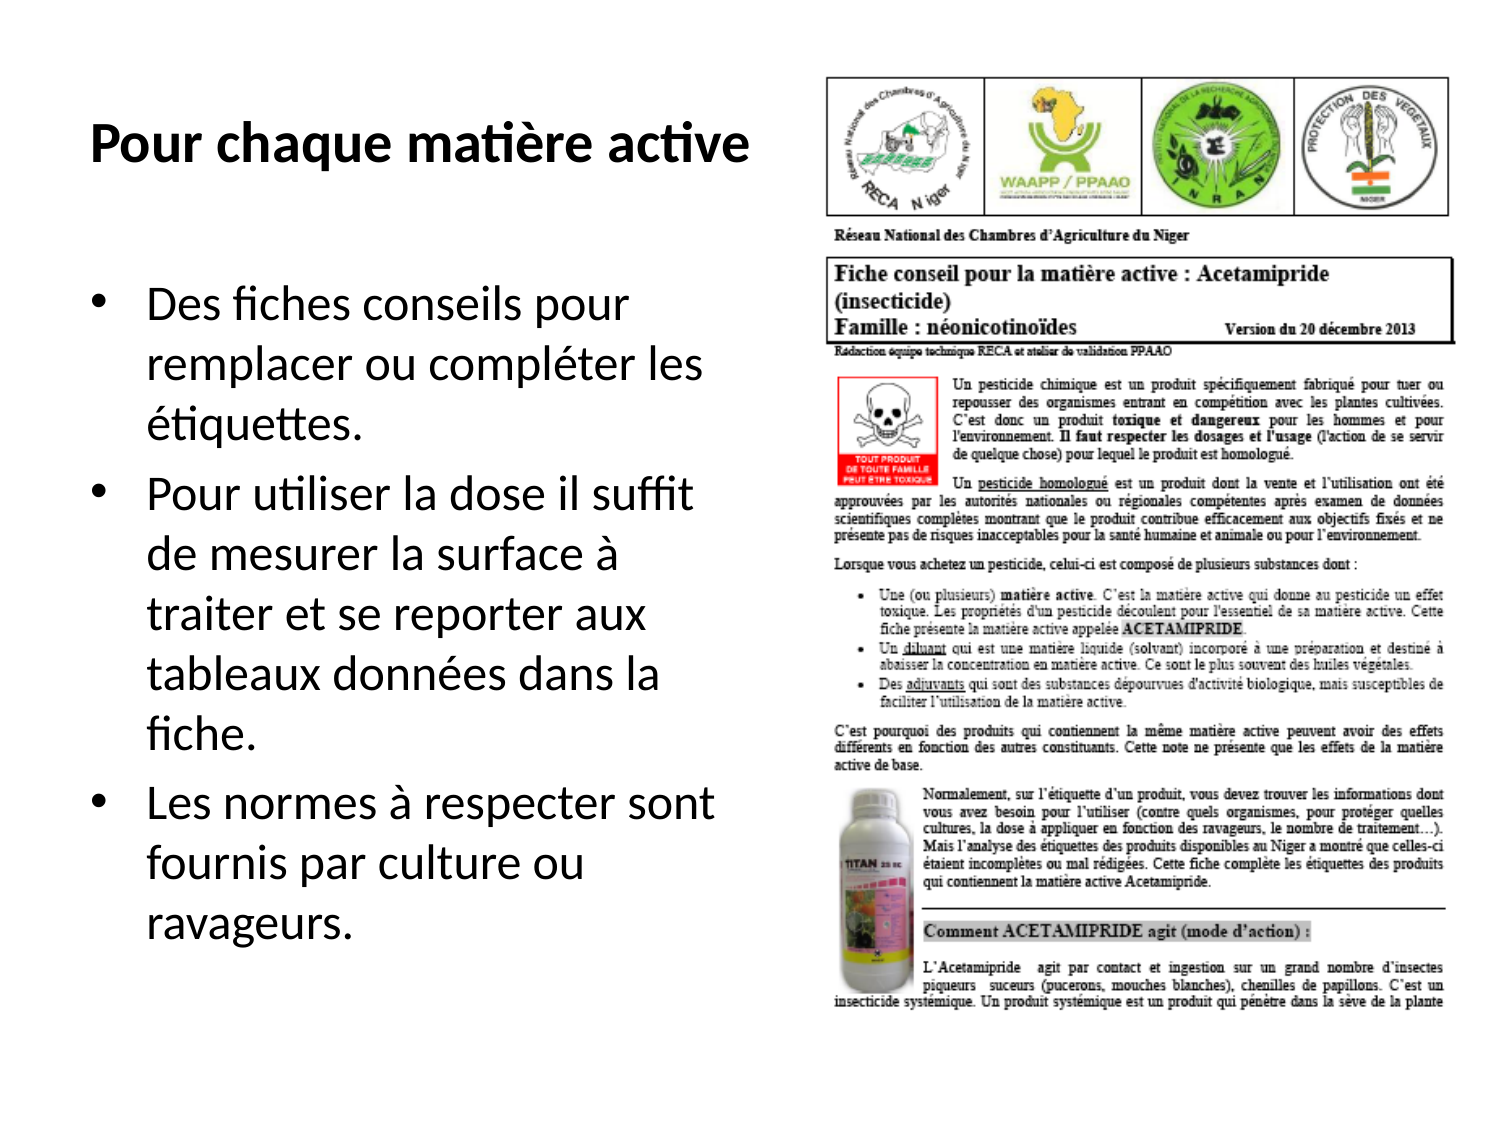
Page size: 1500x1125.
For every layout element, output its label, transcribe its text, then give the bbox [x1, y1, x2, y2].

list Des fiches conseils pour remplacer ou compléter les étiquettes. Pour utiliser la dose il suffit de mesurer la surface à traiter et se reporter aux tableaux données dans la fiche. Les normes à respecter sont fournis par culture ou ravageurs. [75, 262, 738, 1005]
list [820, 66, 1459, 1016]
title Pour chaque matière active [75, 45, 1425, 233]
